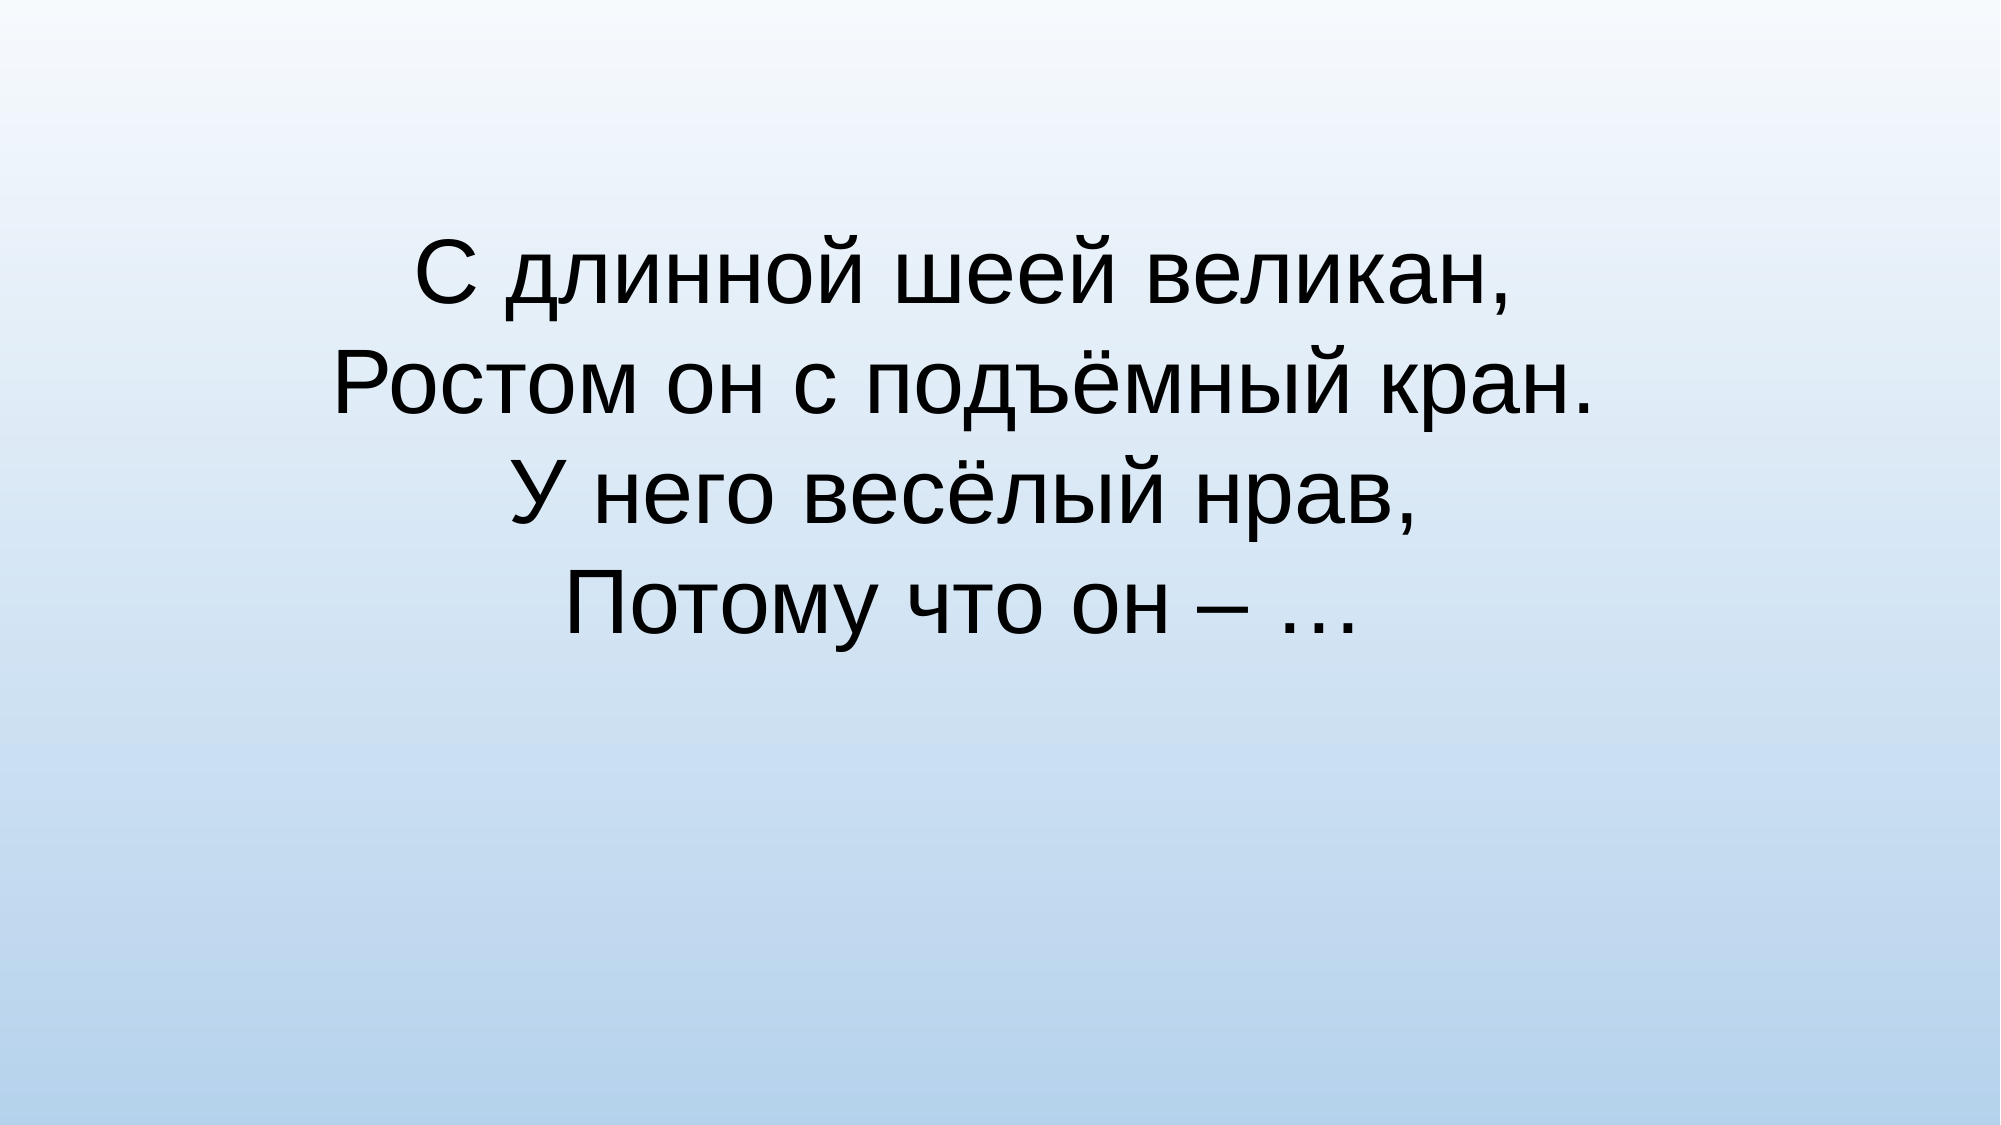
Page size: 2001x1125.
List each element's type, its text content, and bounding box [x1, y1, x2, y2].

text_box С длинной шеей великан, Ростом он с подъёмный кран. У него весёлый нрав, Потому что он – … [282, 204, 1648, 660]
